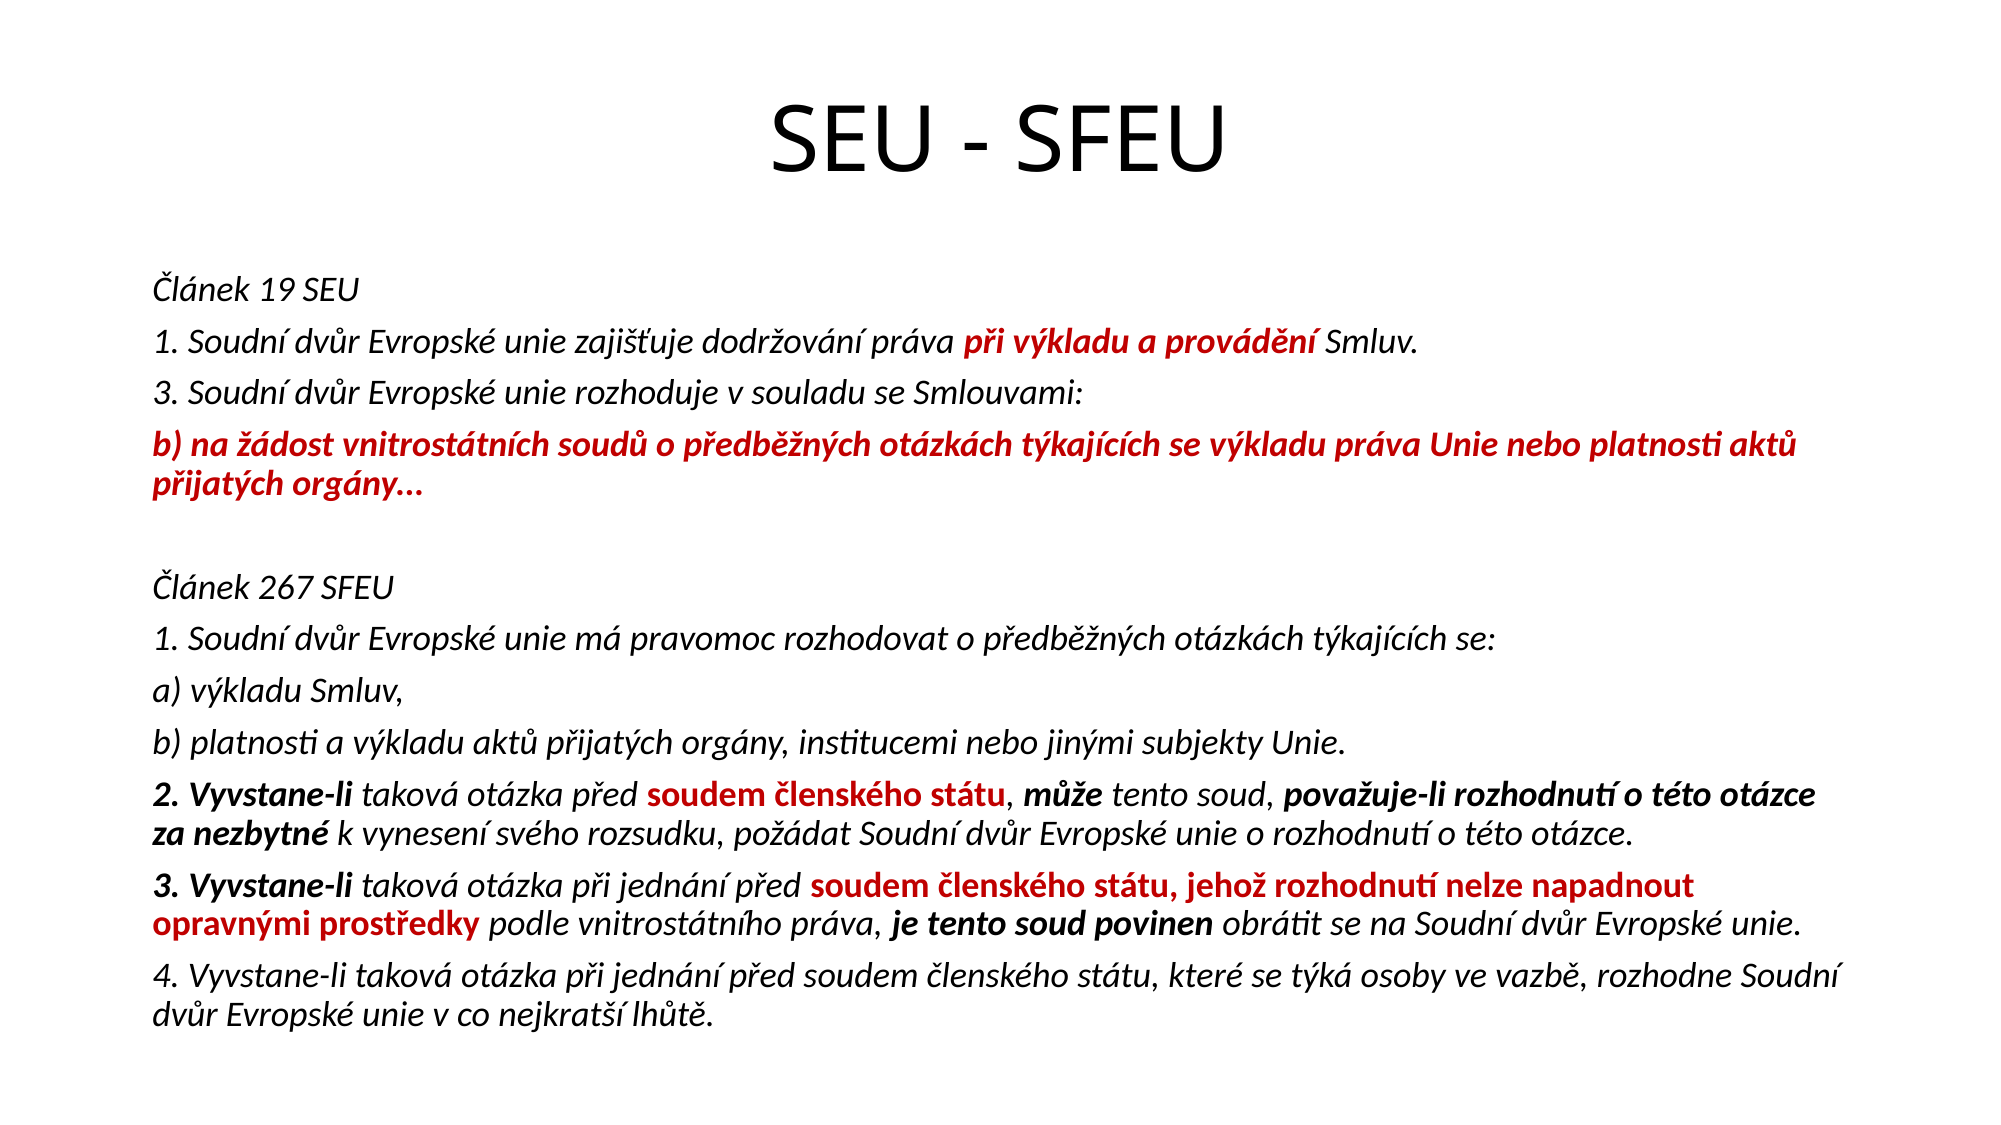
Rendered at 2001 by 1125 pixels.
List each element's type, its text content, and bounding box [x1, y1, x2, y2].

title SEU - SFEU [137, 59, 1863, 223]
list Článek 19 SEU 1. Soudní dvůr Evropské unie zajišťuje dodržování práva při výkladu a provádění Smluv. 3. Soudní dvůr Evropské unie rozhoduje v souladu se Smlouvami: b) na žádost vnitrostátních soudů o předběžných otázkách týkajících se výkladu práva Unie nebo platnosti aktů přijatých orgány... Článek 267 SFEU 1. Soudní dvůr Evropské unie má pravomoc rozhodovat o předběžných otázkách týkajících se: a) výkladu Smluv, b) platnosti a výkladu aktů přijatých orgány, institucemi nebo jinými subjekty Unie. 2. Vyvstane-li taková otázka před soudem členského státu, může tento soud, považuje-li rozhodnutí o této otázce za nezbytné k vynesení svého rozsudku, požádat Soudní dvůr Evropské unie o rozhodnutí o této otázce. 3. Vyvstane-li taková otázka při jednání před soudem členského státu, jehož rozhodnutí nelze napadnout opravnými prostředky podle vnitrostátního práva, je tento soud povinen obrátit se na Soudní dvůr Evropské unie. 4. Vyvstane-li taková otázka při jednání před soudem členského státu, které se týká osoby ve vazbě, rozhodne Soudní dvůr Evropské unie v co nejkratší lhůtě. [137, 223, 1863, 1103]
